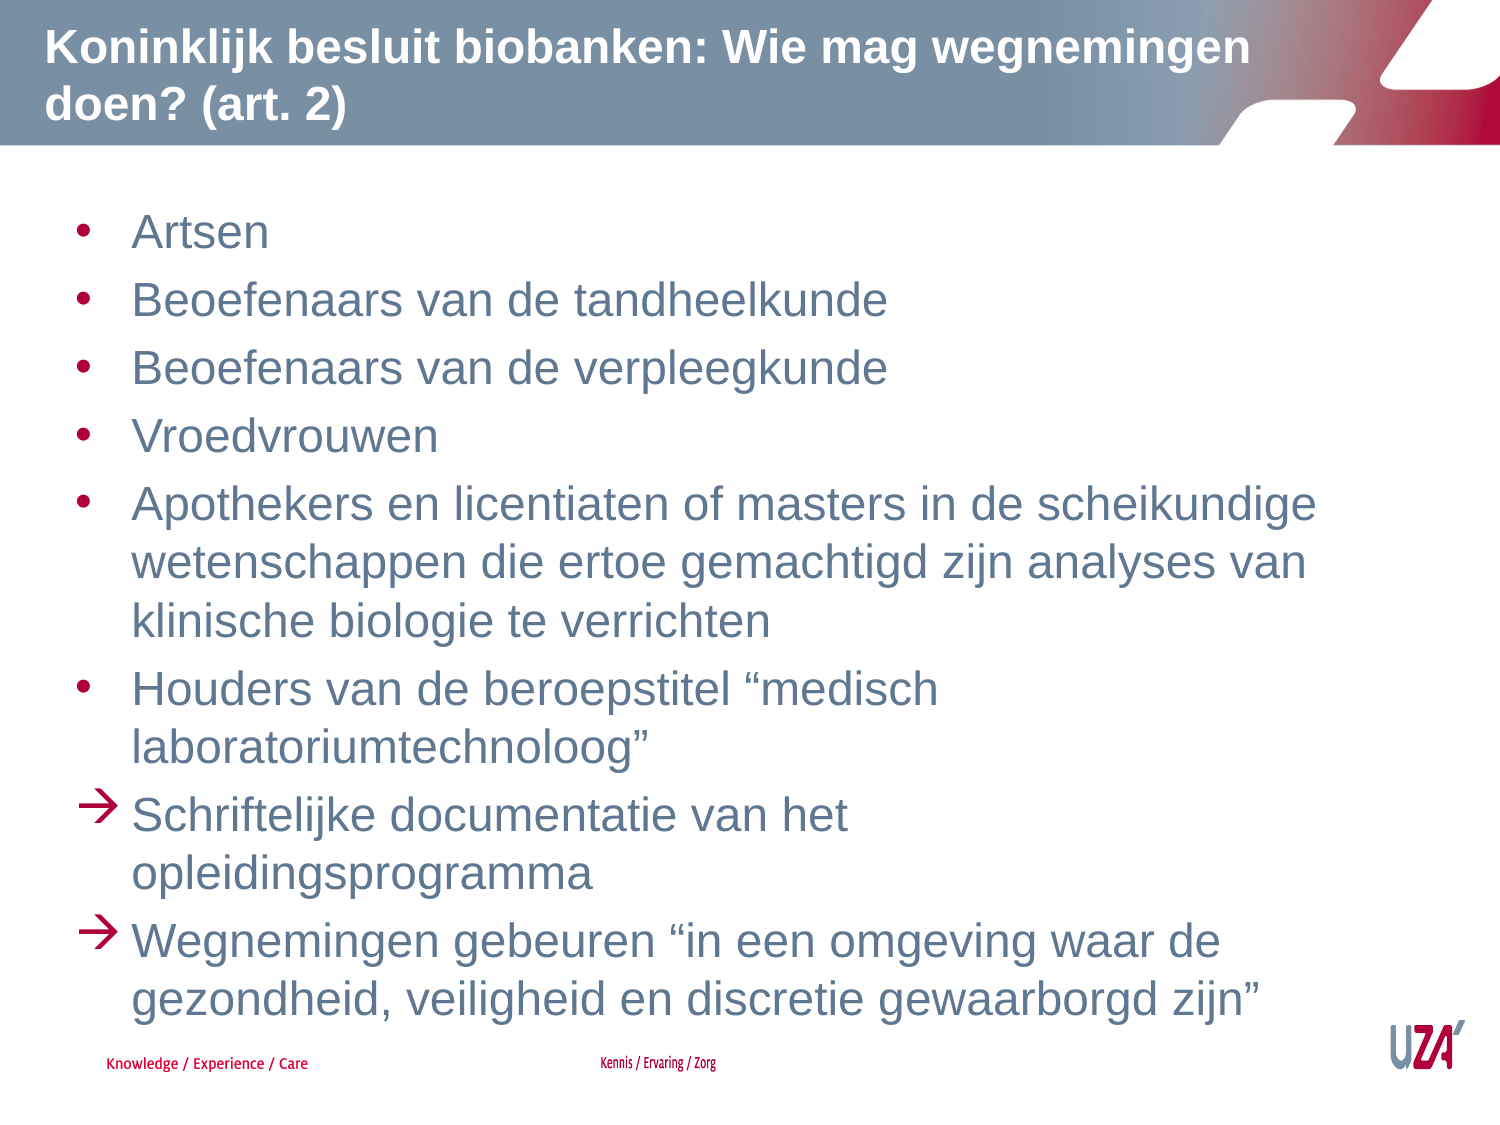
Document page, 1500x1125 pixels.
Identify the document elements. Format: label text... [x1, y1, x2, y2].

title Koninklijk besluit biobanken: Wie mag wegnemingen doen? (art. 2) [44, 0, 1404, 146]
list Artsen Beoefenaars van de tandheelkunde Beoefenaars van de verpleegkunde Vroedvrouwen Apothekers en licentiaten of masters in de scheikundige wetenschappen die ertoe gemachtigd zijn analyses van klinische biologie te verrichten Houders van de beroepstitel “medisch laboratoriumtechnoloog” Schriftelijke documentatie van het opleidingsprogramma Wegnemingen gebeuren “in een omgeving waar de gezondheid, veiligheid en discretie gewaarborgd zijn” [74, 199, 1326, 1066]
picture [0, 0, 1500, 1125]
